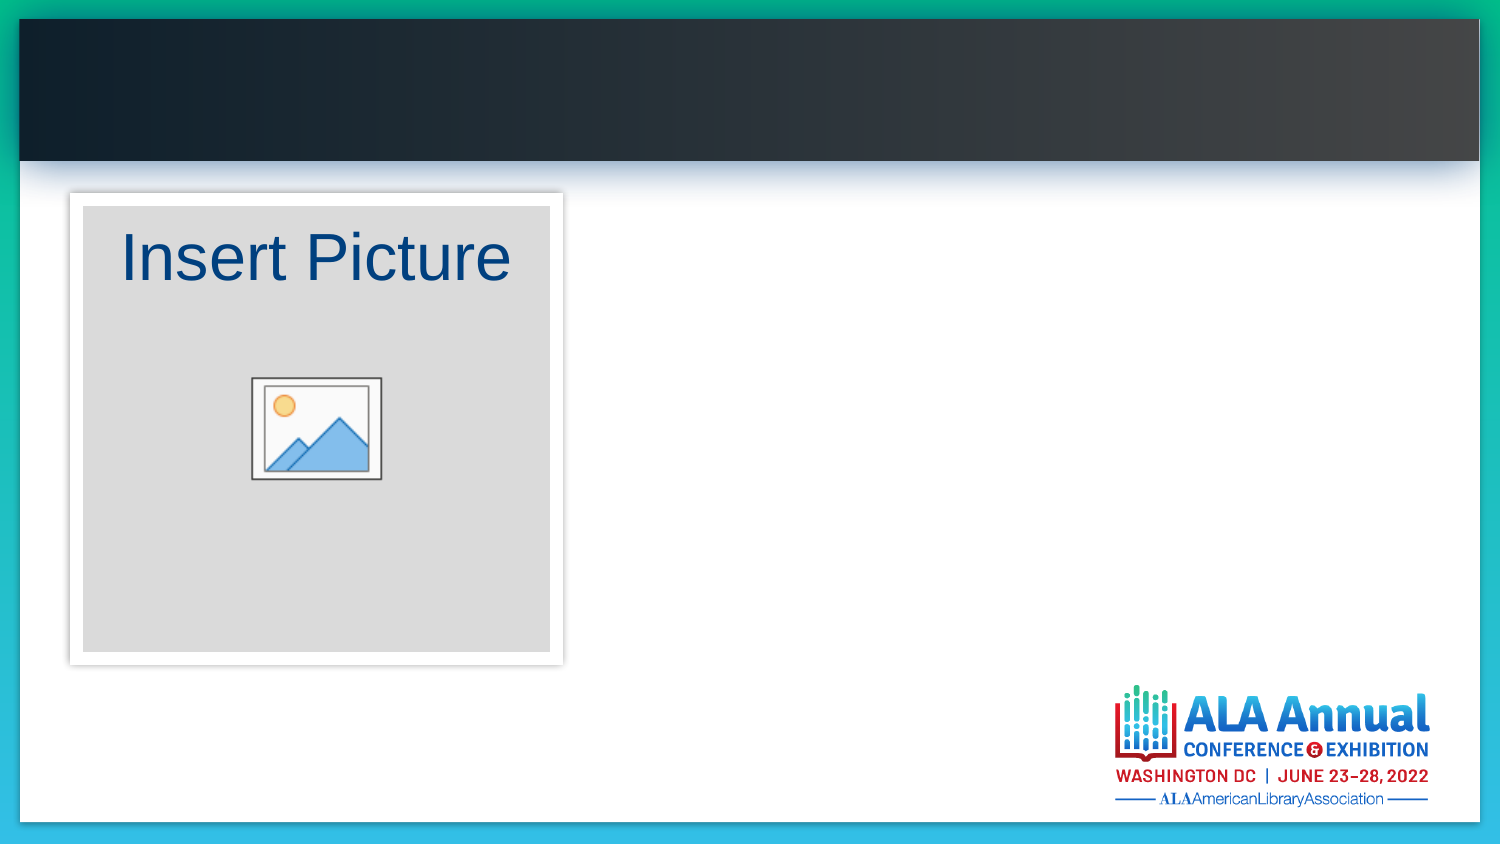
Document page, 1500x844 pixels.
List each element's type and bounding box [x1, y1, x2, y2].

picture [82, 206, 551, 653]
picture [1104, 679, 1438, 813]
